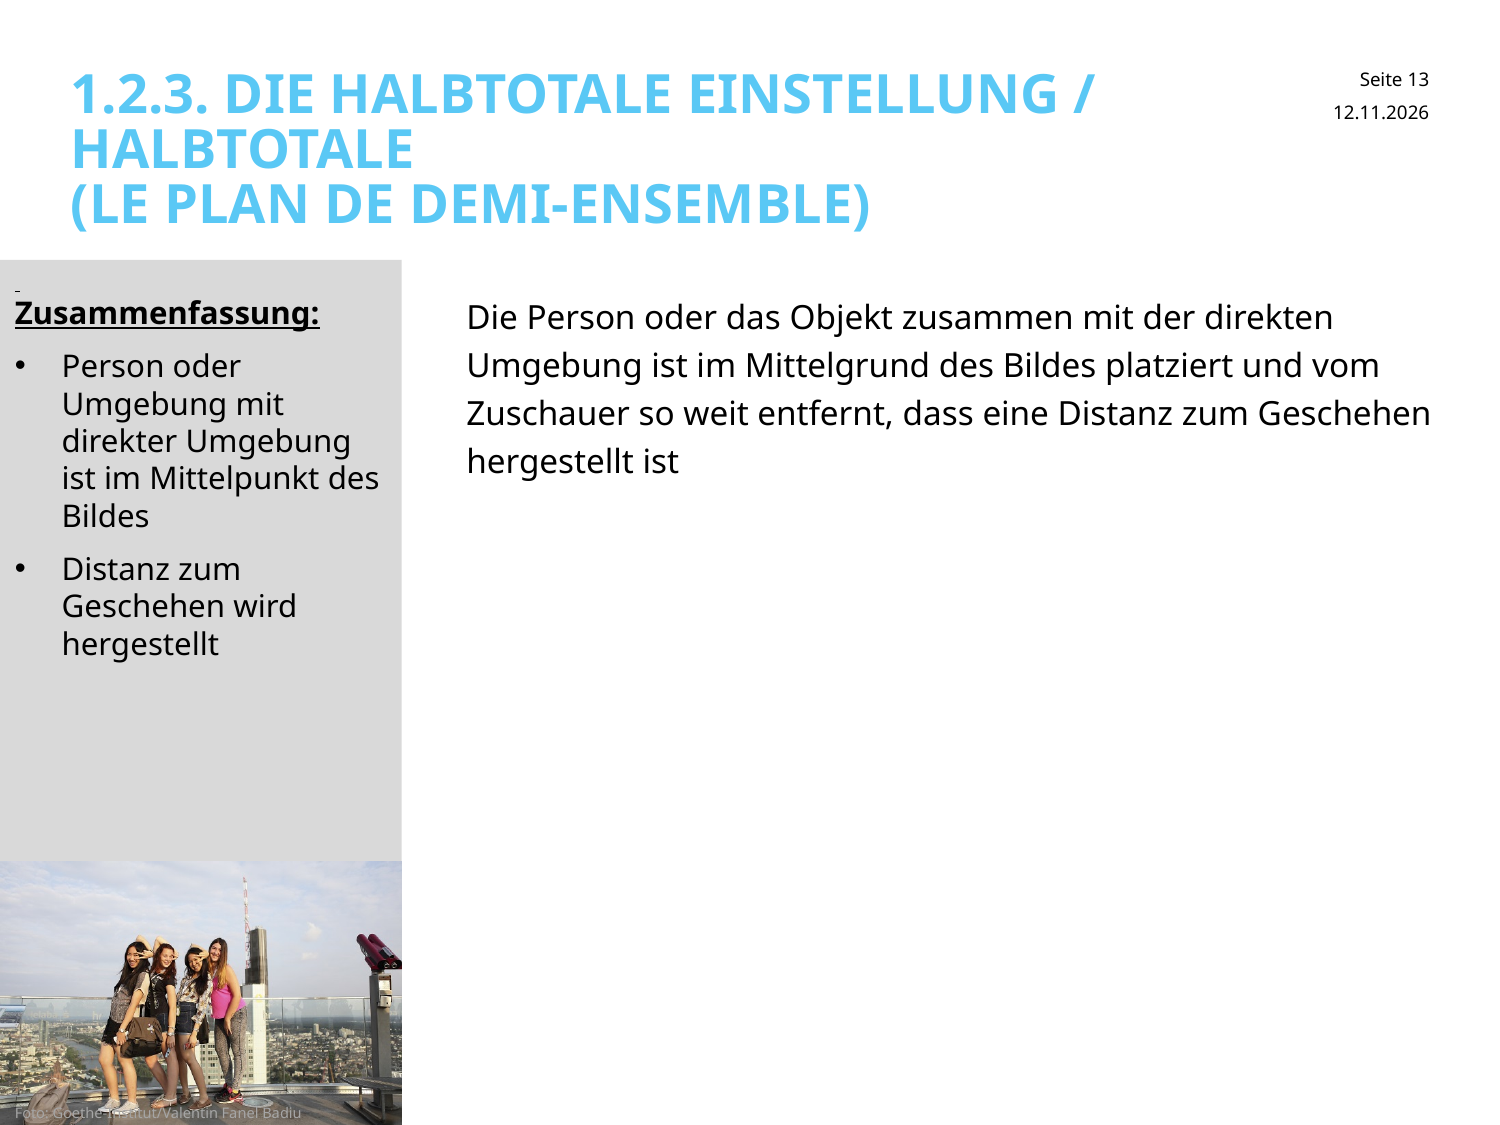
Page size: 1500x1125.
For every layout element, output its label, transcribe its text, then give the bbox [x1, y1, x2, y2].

list Die Person oder das Objekt zusammen mit der direkten Umgebung ist im Mittelgrund des Bildes platziert und vom Zuschauer so weit entfernt, dass eine Distanz zum Geschehen hergestellt ist [466, 288, 1465, 1059]
title 1.2.3. Die halbtotale Einstellung / Halbtotale (le plan de demi-ensemble) [70, 69, 1176, 268]
picture [0, 861, 402, 1125]
text_box Zusammenfassung: Person oder Umgebung mit direkter Umgebung ist im Mittelpunkt des Bildes Distanz zum Geschehen wird hergestellt [0, 258, 404, 864]
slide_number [1098, 101, 1430, 126]
